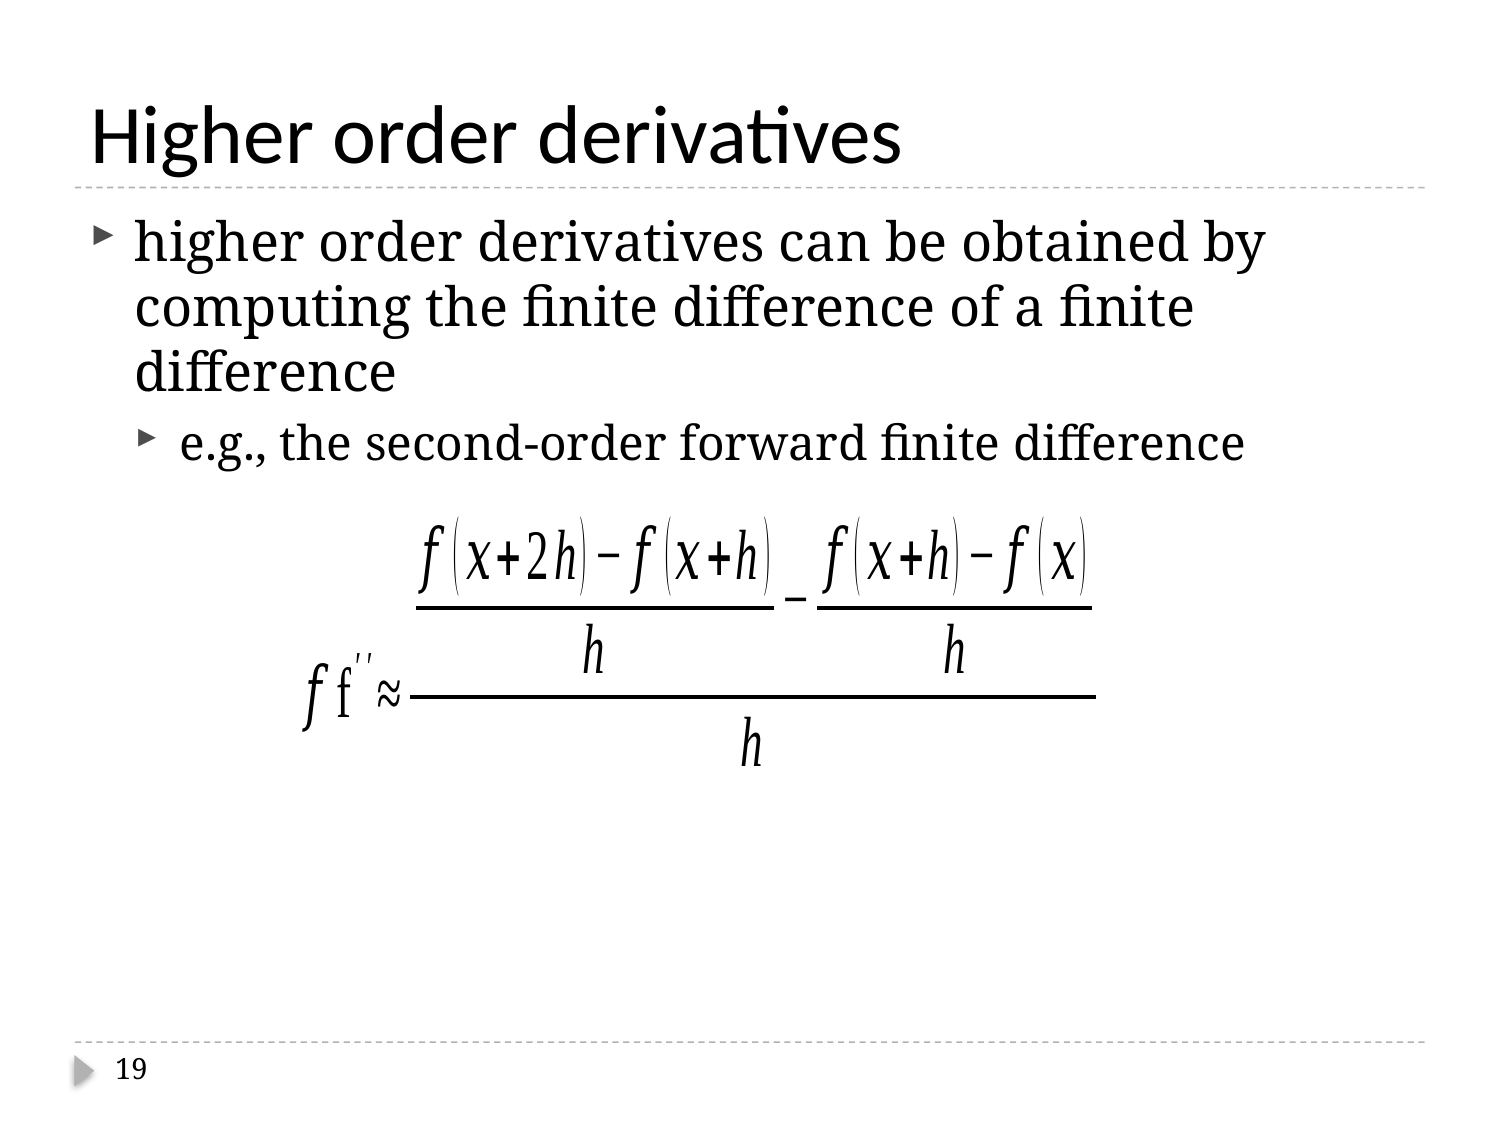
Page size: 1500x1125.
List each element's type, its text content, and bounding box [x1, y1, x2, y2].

title Higher order derivatives [74, 24, 1426, 188]
list higher order derivatives can be obtained by computing the finite difference of a finite difference e.g., the second-order forward finite difference [74, 199, 1426, 1011]
slide_number 19 [100, 1042, 426, 1103]
